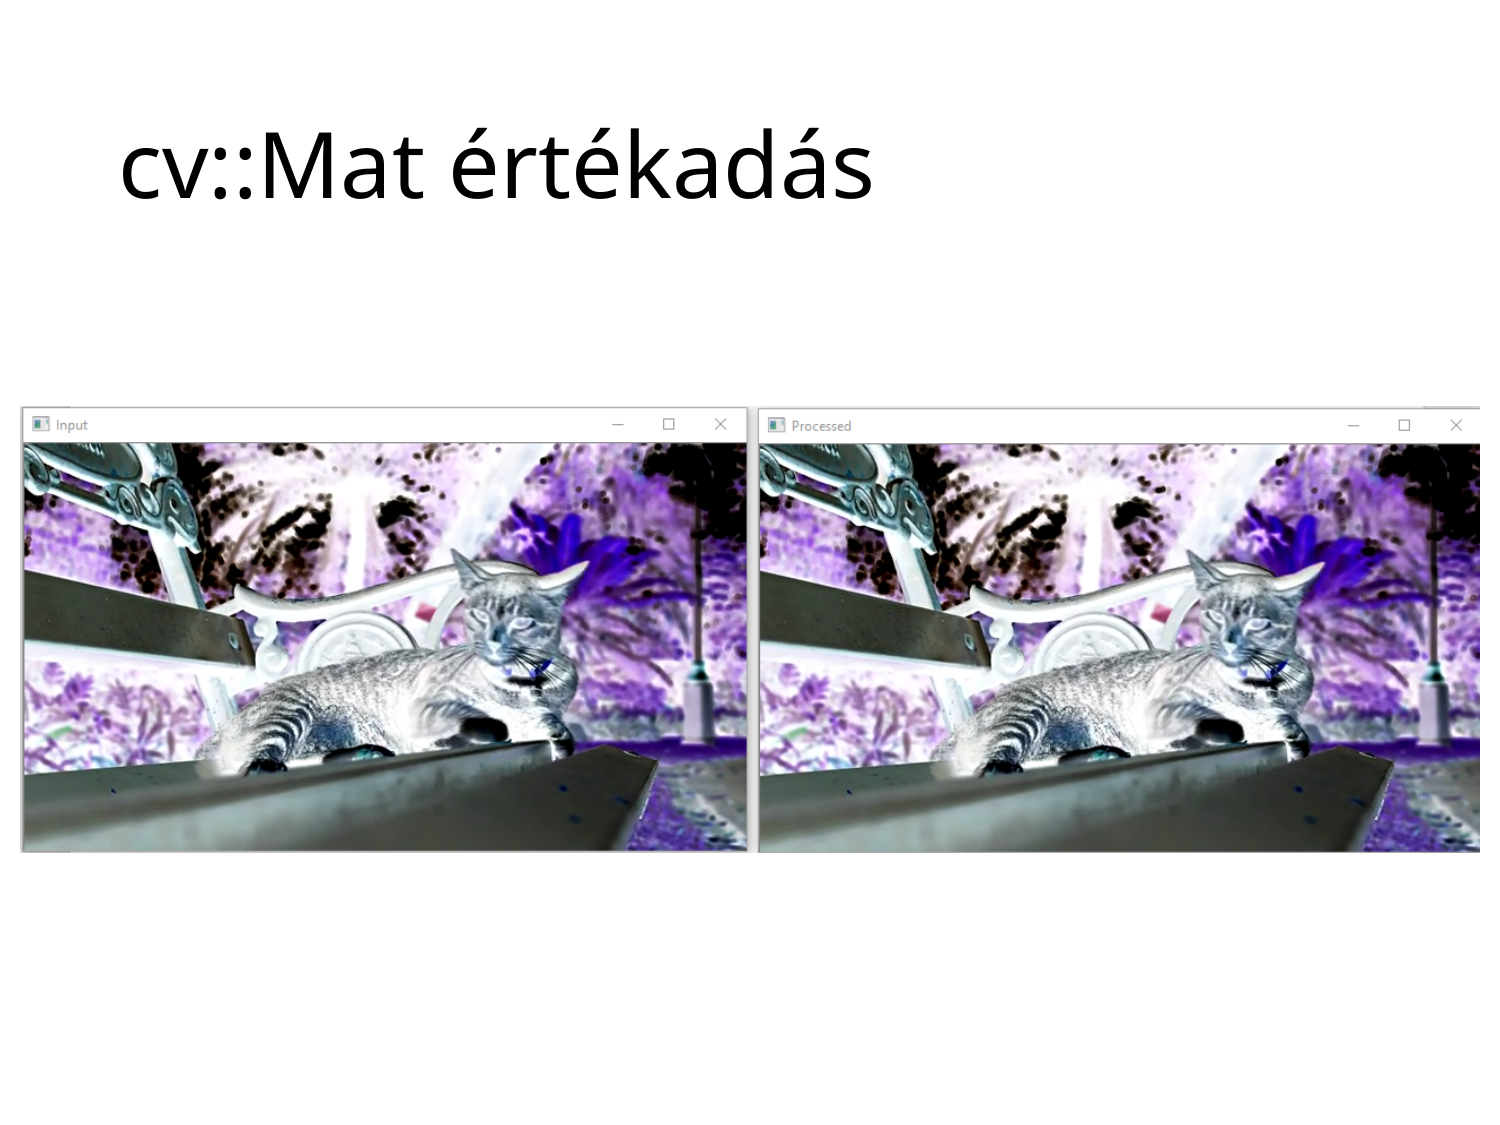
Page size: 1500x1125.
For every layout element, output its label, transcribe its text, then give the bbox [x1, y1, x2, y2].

title cv::Mat értékadás [103, 59, 1397, 278]
picture [19, 406, 1480, 853]
